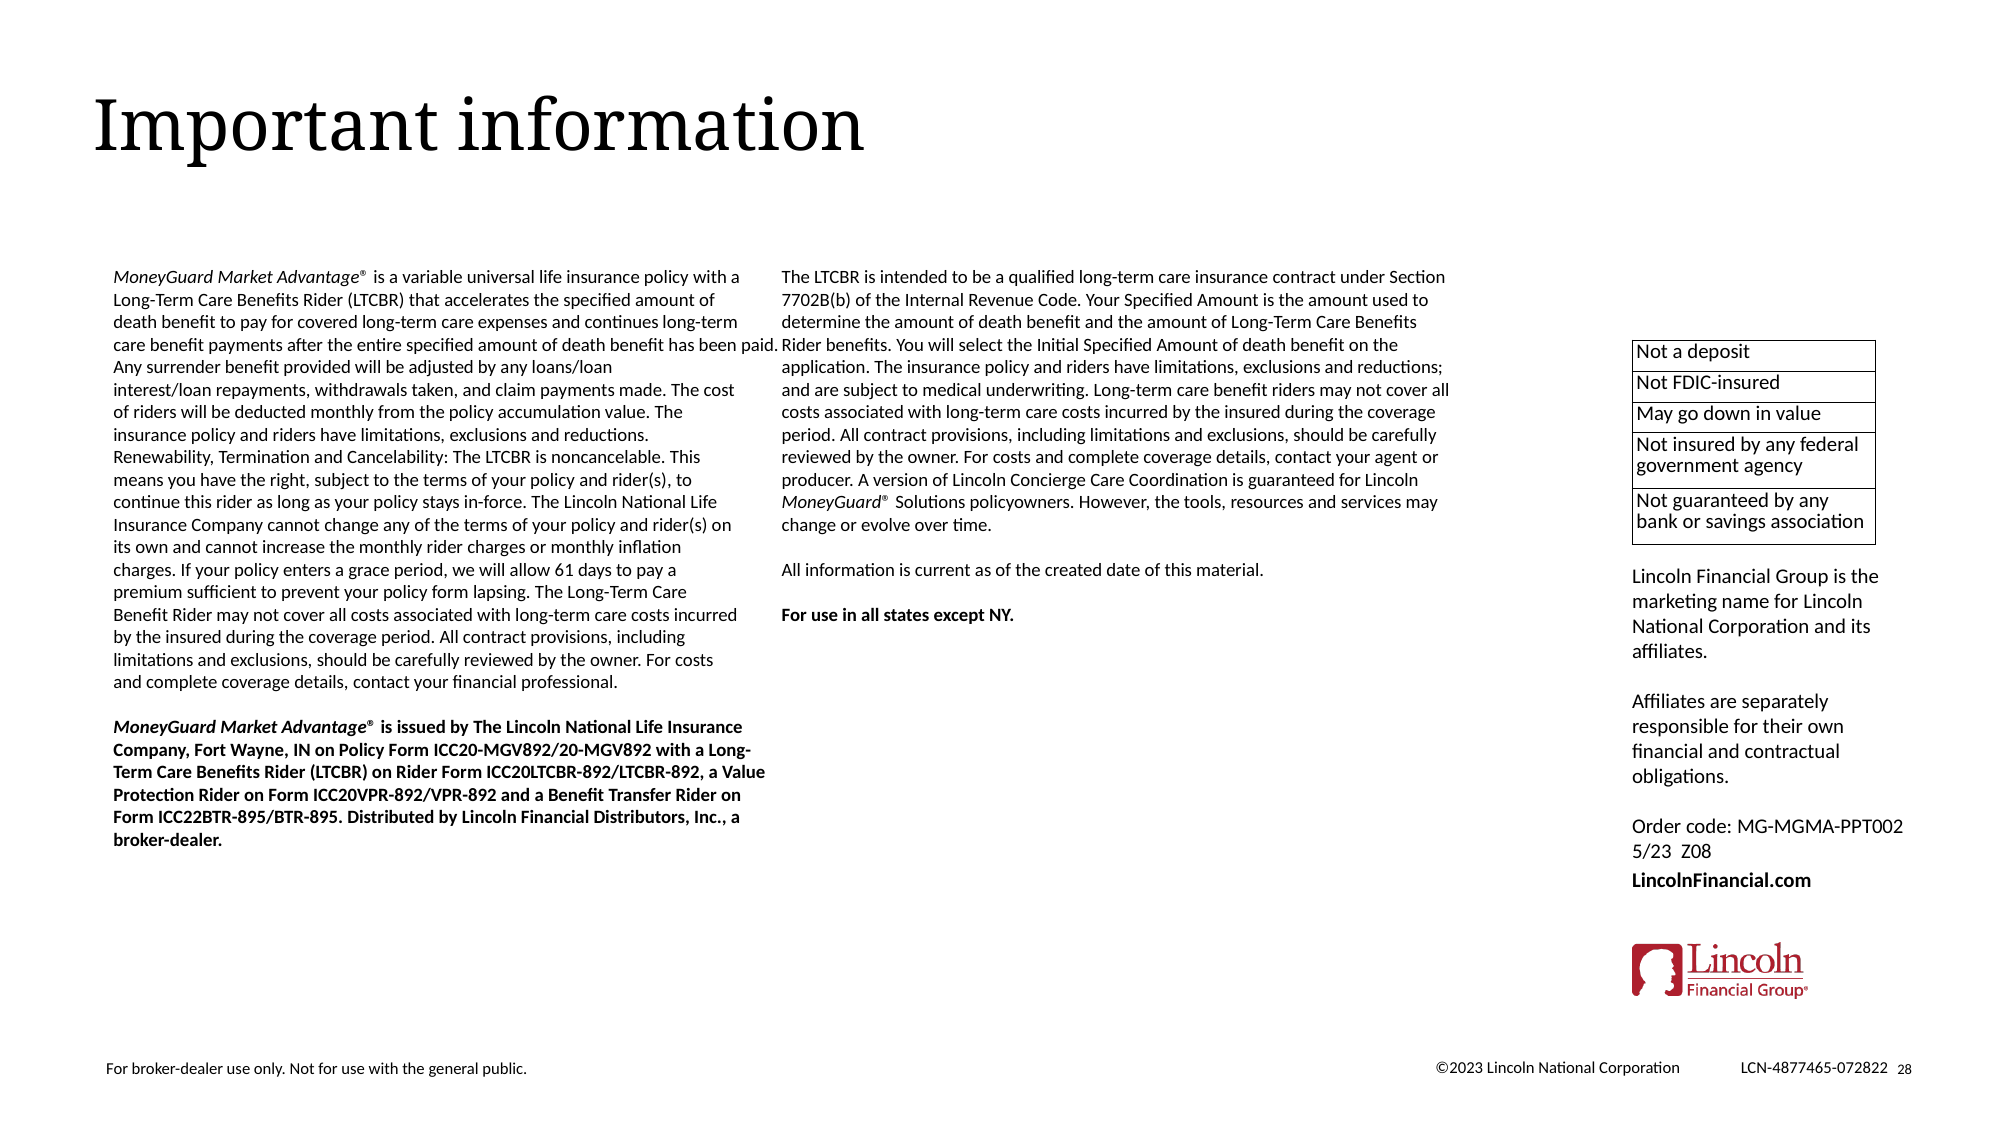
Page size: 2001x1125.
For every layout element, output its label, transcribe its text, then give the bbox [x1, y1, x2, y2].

picture [1632, 942, 1808, 999]
title Important information [93, 79, 1905, 166]
text_box MoneyGuard Market Advantage® is a variable universal life insurance policy with a Long-Term Care Benefits Rider (LTCBR) that accelerates the specified amount of death benefit to pay for covered long-term care expenses and continues ​long-term care benefit payments after the entire specified amount of death benefit has been paid. Any surrender benefit provided will be adjusted by any loans/loan interest/loan repayments, withdrawals taken, and claim payments made. The cost of riders will be deducted monthly from the policy accumulation value. The insurance policy and riders have limitations, exclusions and reductions. Renewability, Termination and Cancelability: The LTCBR is noncancelable. This means you have the right, subject to the terms of your policy and rider(s), to continue this rider as long as your policy stays in-force. The Lincoln National Life Insurance Company cannot change any of the terms of your policy and rider(s) on its own and cannot increase the monthly rider charges or monthly inflation charges. If your policy enters a grace period, we will allow 61 days to pay a premium sufficient to prevent your policy form lapsing. The Long-Term Care Benefit Rider may not cover all costs associated with long-term care costs incurred by the insured during the coverage period. All contract provisions, including limitations and exclusions, should be carefully reviewed by the owner. For costs and complete coverage details, contact your financial professional.​ MoneyGuard Market Advantage® is issued by The Lincoln National Life Insurance Company, Fort Wayne, IN on Policy Form ICC20-MGV892/20-MGV892 with a Long-Term Care Benefits Rider (LTCBR) on Rider Form ICC20LTCBR-892/LTCBR-892, a Value Protection Rider on Form ICC20VPR-892/VPR-892 and a Benefit Transfer Rider on Form ICC22BTR-895/BTR-895. Distributed by Lincoln Financial Distributors, Inc., a broker-dealer.​ The LTCBR is intended to be a qualified long-term care insurance contract under Section 7702B(b) of the Internal Revenue Code. ​Your Specified Amount is the amount used to determine the amount of death benefit and the amount of Long-Term Care Benefits Rider benefits. You will select the Initial Specified Amount of death benefit on the application. The insurance policy and riders have limitations, exclusions and reductions; and are subject to medical underwriting. Long-term care benefit riders may not cover all costs associated with long-term care costs incurred by the insured during the coverage period. All contract provisions, including limitations and exclusions, should be carefully reviewed by the owner. For costs and complete coverage details, contact your agent or producer. A version of Lincoln Concierge Care Coordination is guaranteed for Lincoln MoneyGuard® Solutions policyowners. However, the tools, resources and services may change or evolve over time.​ All information is current as of the created date of this material.​ For use in all states except NY. [113, 264, 1450, 919]
